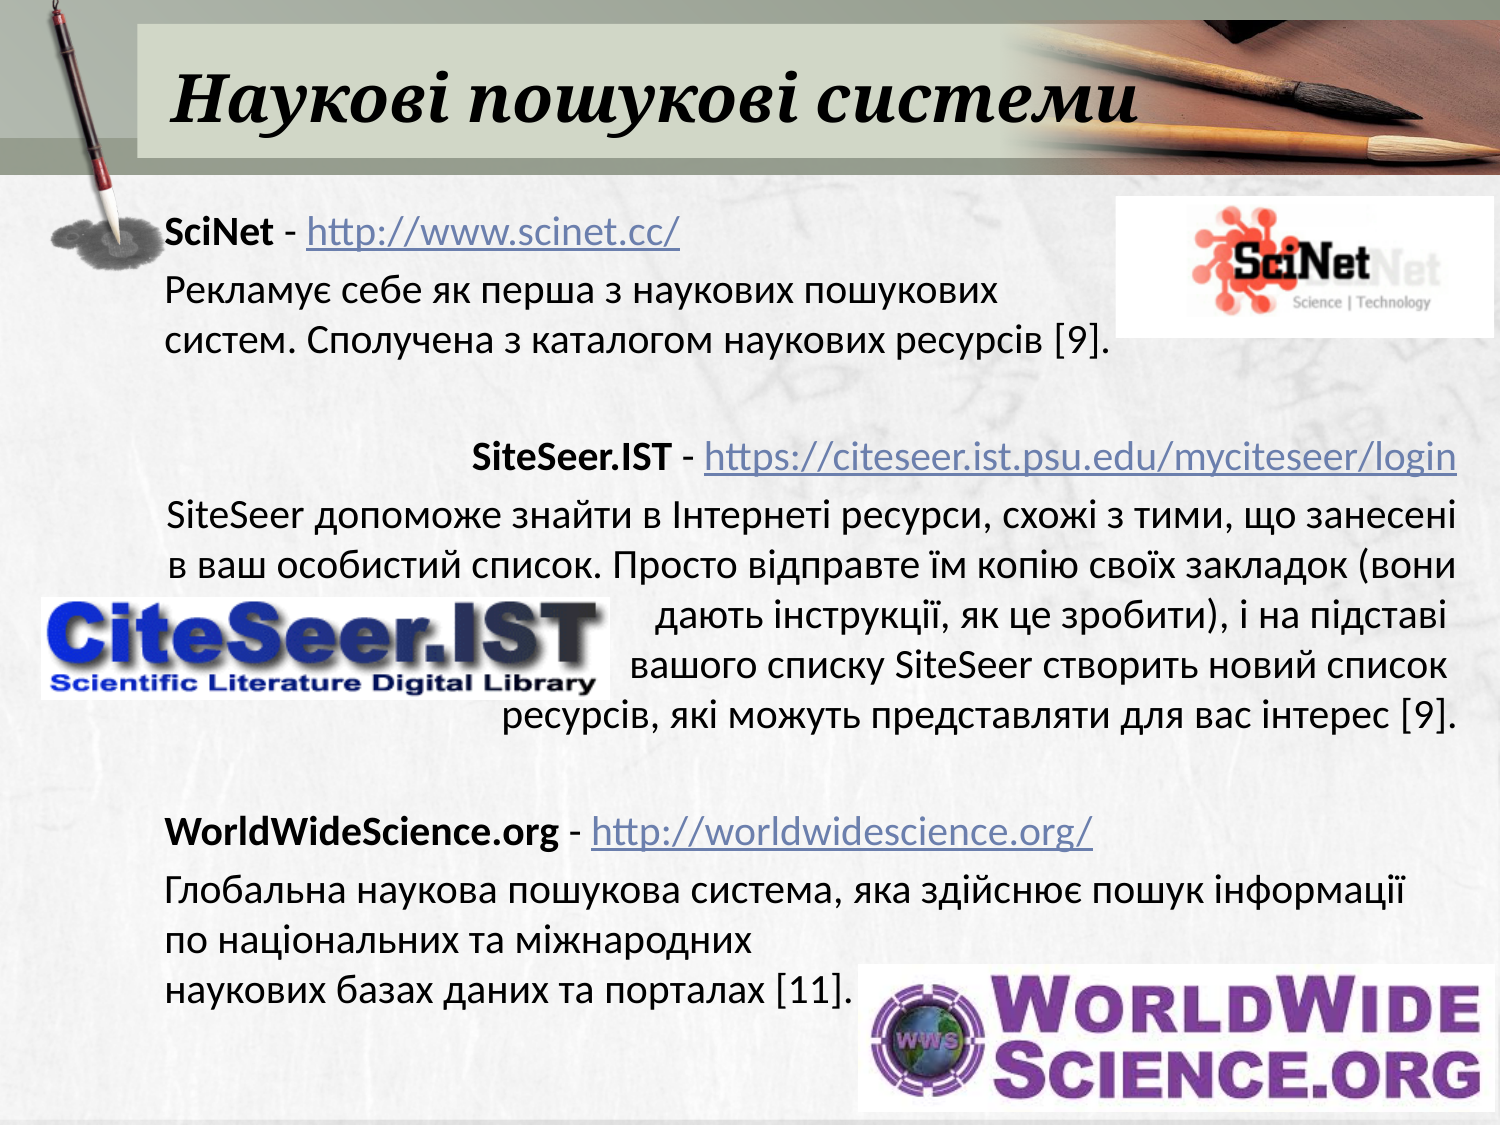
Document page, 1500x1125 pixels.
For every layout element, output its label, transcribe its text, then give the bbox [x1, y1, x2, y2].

picture [0, 0, 1500, 1125]
title Наукові пошукові системи [156, 39, 1432, 153]
list SciNet - http://www.scinet.cc/ Рекламує себе як перша з наукових пошукових систем. Сполучена з каталогом наукових ресурсів [9]. SiteSeer.IST - https://citeseer.ist.psu.edu/myciteseer/login SiteSeer допоможе знайти в Інтернеті ресурси, схожі з тими, що занесені в ваш особистий список. Просто відправте їм копію своїх закладок (вони дають інструкції, як це зробити), і на підставі вашого списку SiteSeer створить новий список ресурсів, які можуть представляти для вас інтерес [9]. WorldWideScience.org - http://worldwidescience.org/ Глобальна наукова пошукова система, яка здійснює пошук інформації по національних та міжнародних наукових базах даних та порталах [11]. [76, 196, 1473, 1094]
